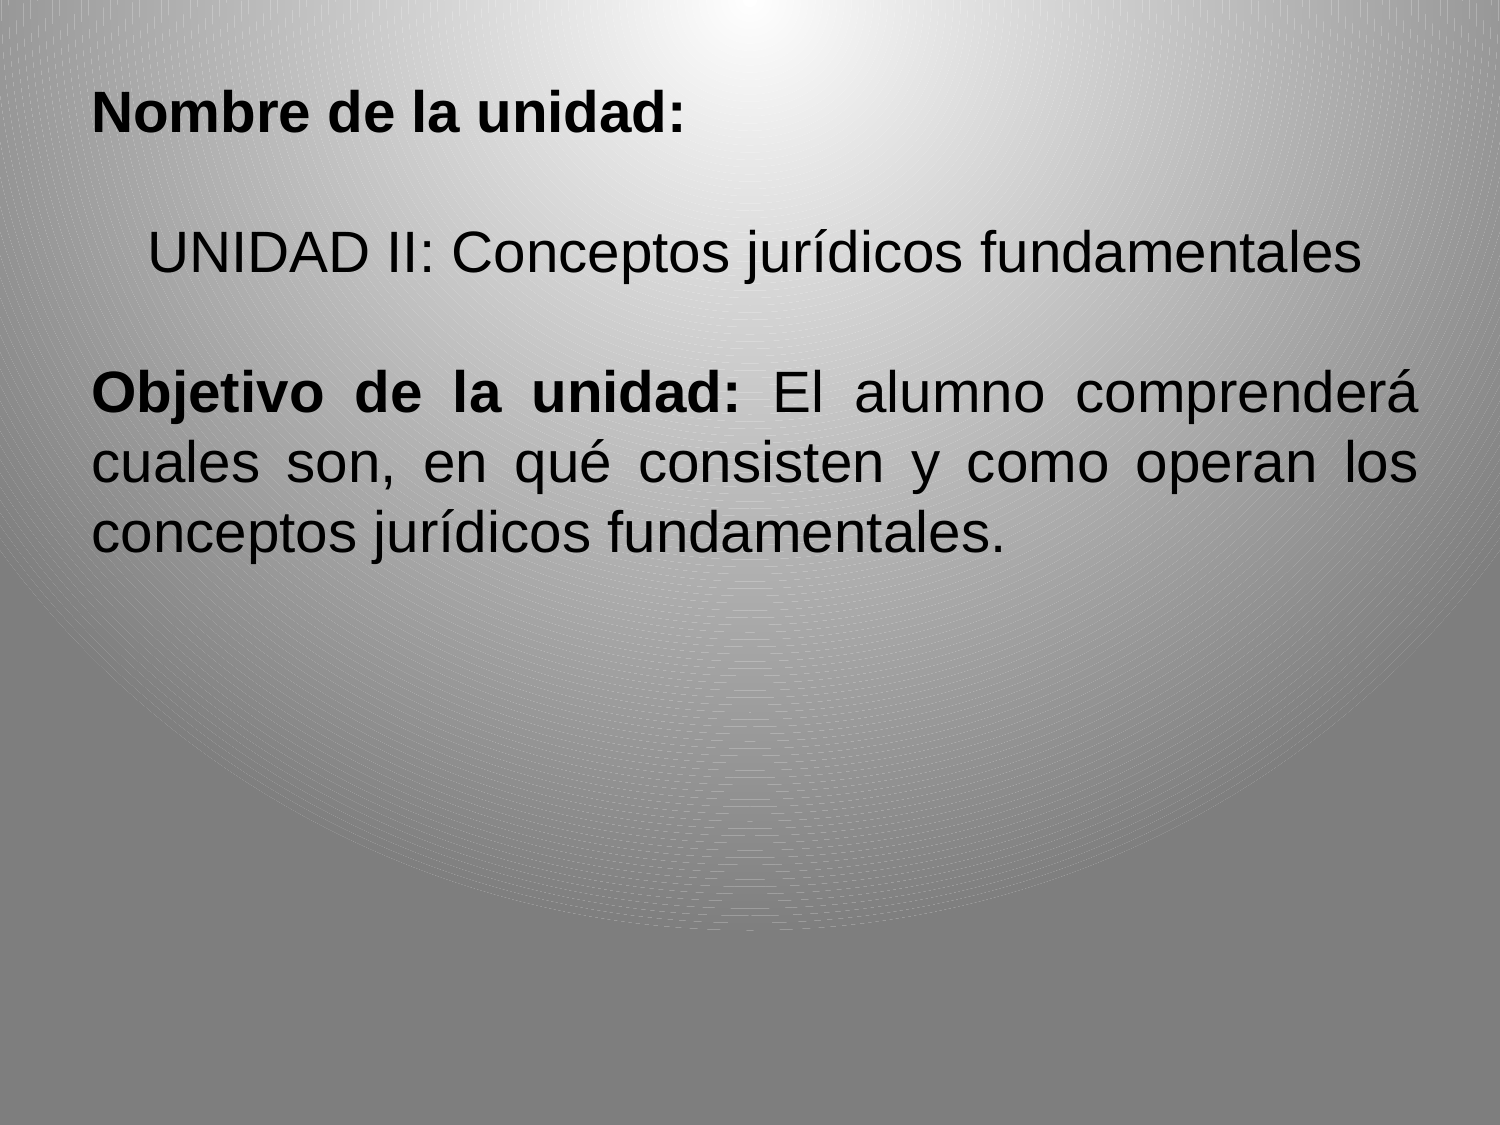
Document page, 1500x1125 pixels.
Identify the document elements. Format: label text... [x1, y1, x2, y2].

text_box Nombre de la unidad: UNIDAD II: Conceptos jurídicos fundamentales Objetivo de la unidad: El alumno comprenderá cuales son, en qué consisten y como operan los conceptos jurídicos fundamentales. [76, 66, 1436, 571]
